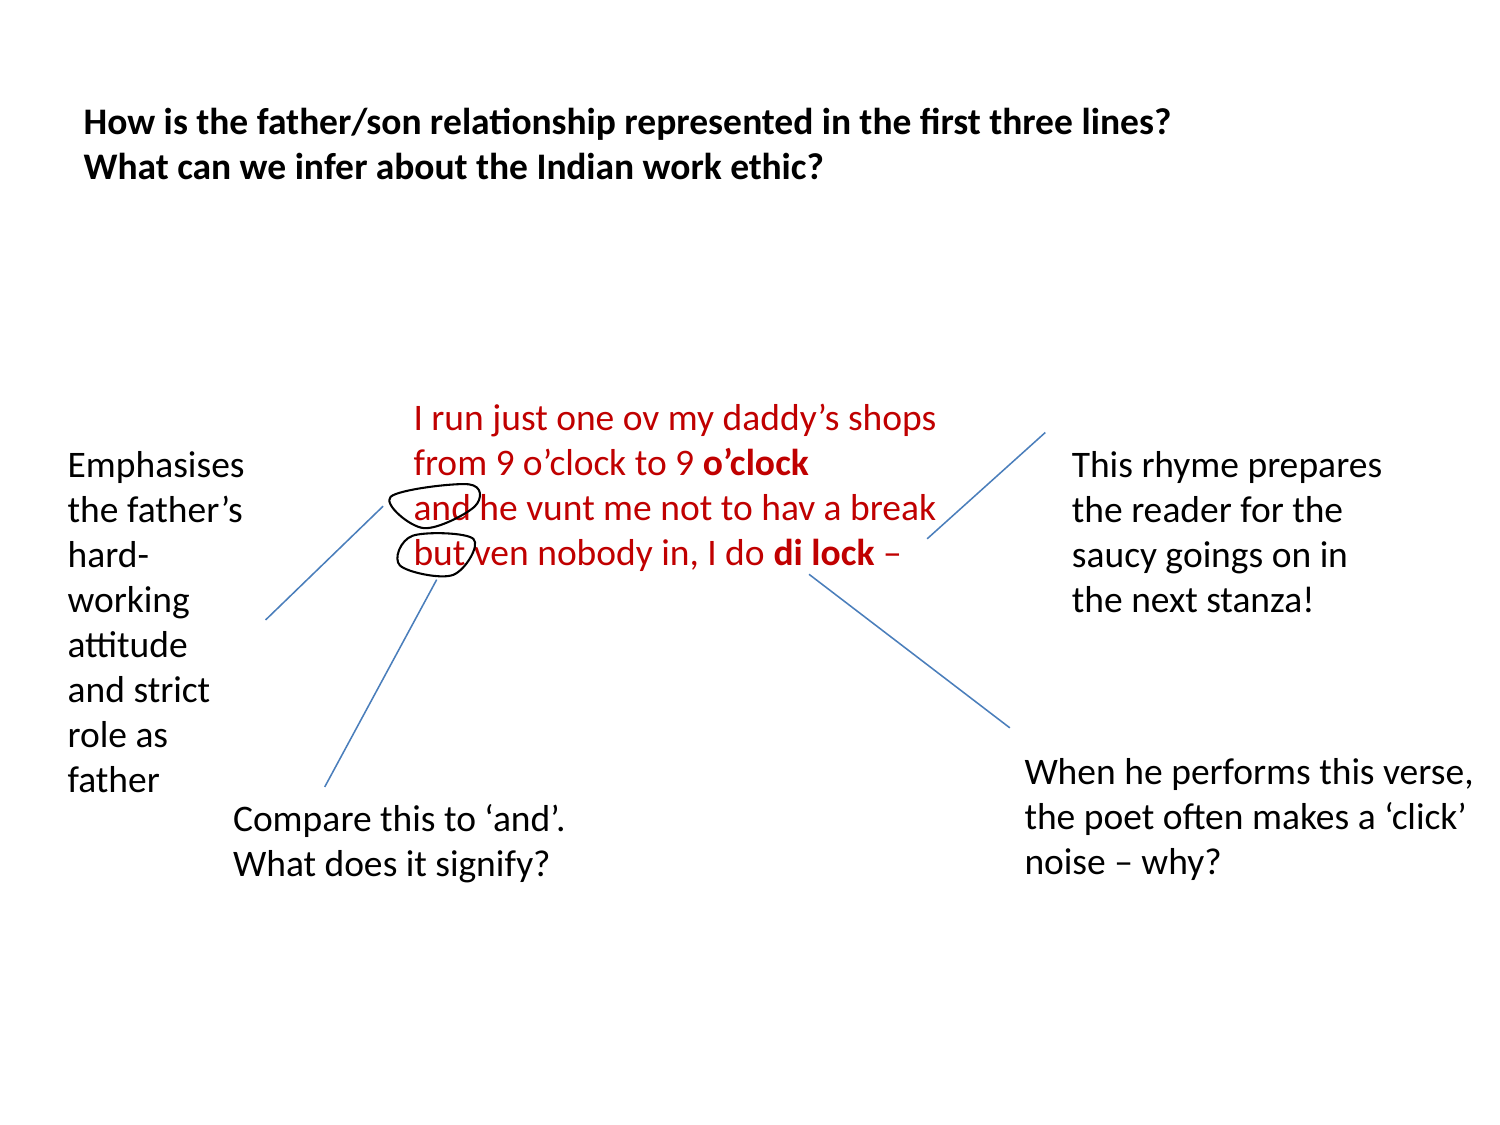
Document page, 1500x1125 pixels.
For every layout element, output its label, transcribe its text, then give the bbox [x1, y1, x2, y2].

text_box [388, 482, 483, 531]
text_box I run just one ov my daddy’s shops from 9 o’clock to 9 o’clock and he vunt me not to hav a break but ven nobody in, I do di lock – [398, 385, 952, 625]
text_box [265, 496, 391, 623]
text_box Emphasises the father’s hard-working attitude and strict role as father [53, 432, 266, 808]
text_box How is the father/son relationship represented in the first three lines? What can we infer about the Indian work ethic? [68, 89, 1189, 195]
text_box This rhyme prepares the reader for the saucy goings on in the next stanza! [1057, 432, 1400, 628]
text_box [808, 573, 1010, 729]
text_box Compare this to ‘and’. What does it signify? [218, 786, 644, 892]
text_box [324, 565, 401, 788]
text_box When he performs this verse, the poet often makes a ‘click’ noise – why? [1009, 739, 1500, 890]
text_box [926, 432, 1046, 540]
text_box [395, 531, 478, 579]
